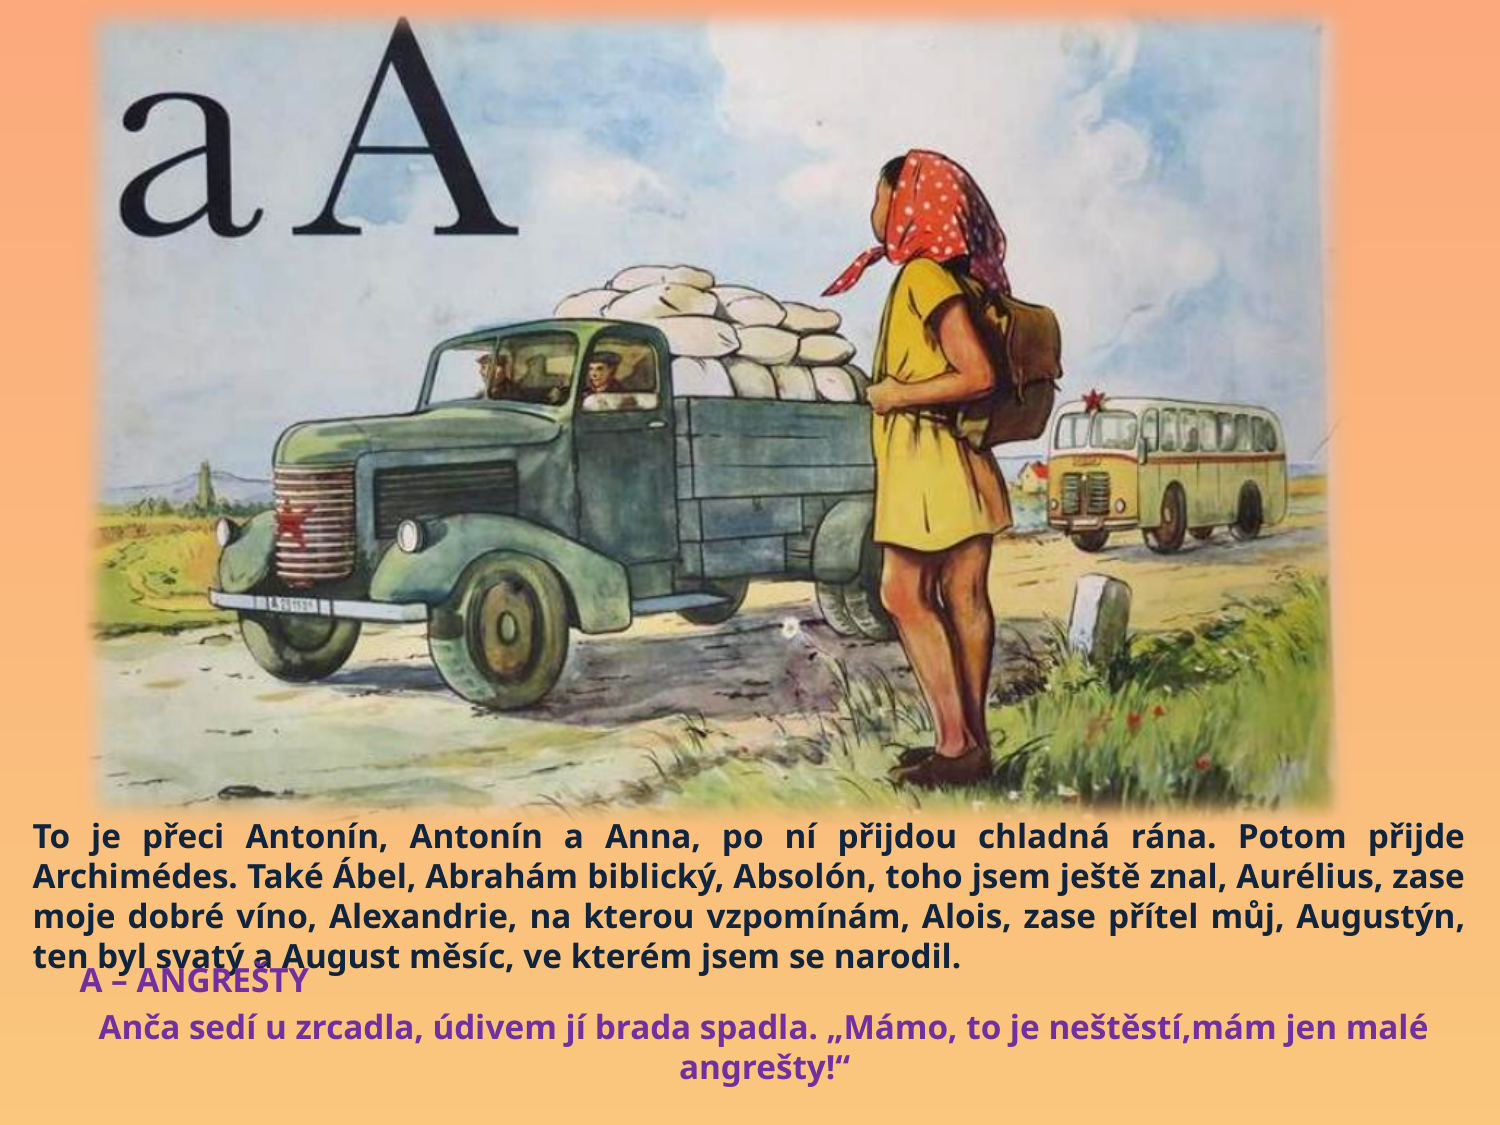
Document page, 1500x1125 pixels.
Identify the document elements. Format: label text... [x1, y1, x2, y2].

list A – ANGREŠTY Anča sedí u zrcadla, údivem jí brada spadla. „Mámo, to je neštěstí,mám jen malé angrešty!“ [29, 952, 1500, 1125]
title To je přeci Antonín, Antonín a Anna, po ní přijdou chladná rána. Potom přijde Archimédes. Také Ábel, Abrahám biblický, Absolón, toho jsem ještě znal, Aurélius, zase moje dobré víno, Alexandrie, na kterou vzpomínám, Alois, zase přítel můj, Augustýn, ten byl svatý a August měsíc, ve kterém jsem se narodil. [17, 767, 1483, 1023]
picture [76, 0, 1353, 831]
